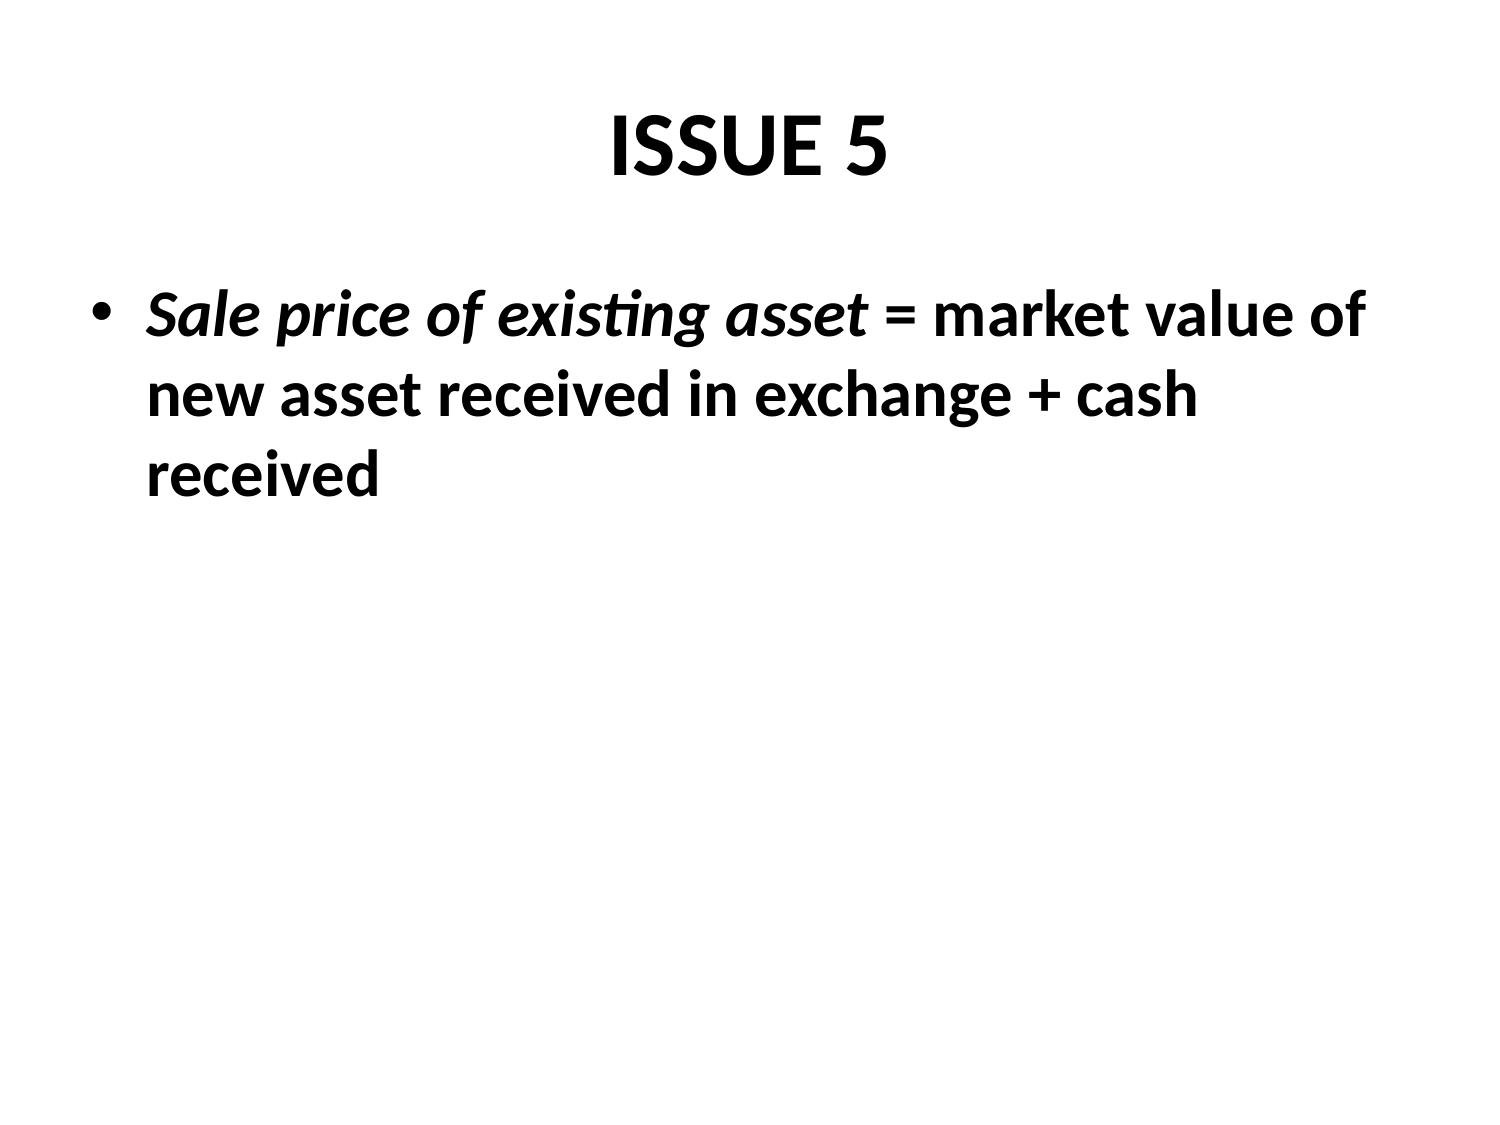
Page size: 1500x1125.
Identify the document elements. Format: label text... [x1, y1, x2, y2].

title ISSUE 5 [75, 45, 1425, 233]
list Sale price of existing asset = market value of new asset received in exchange + cash received [75, 262, 1425, 1005]
